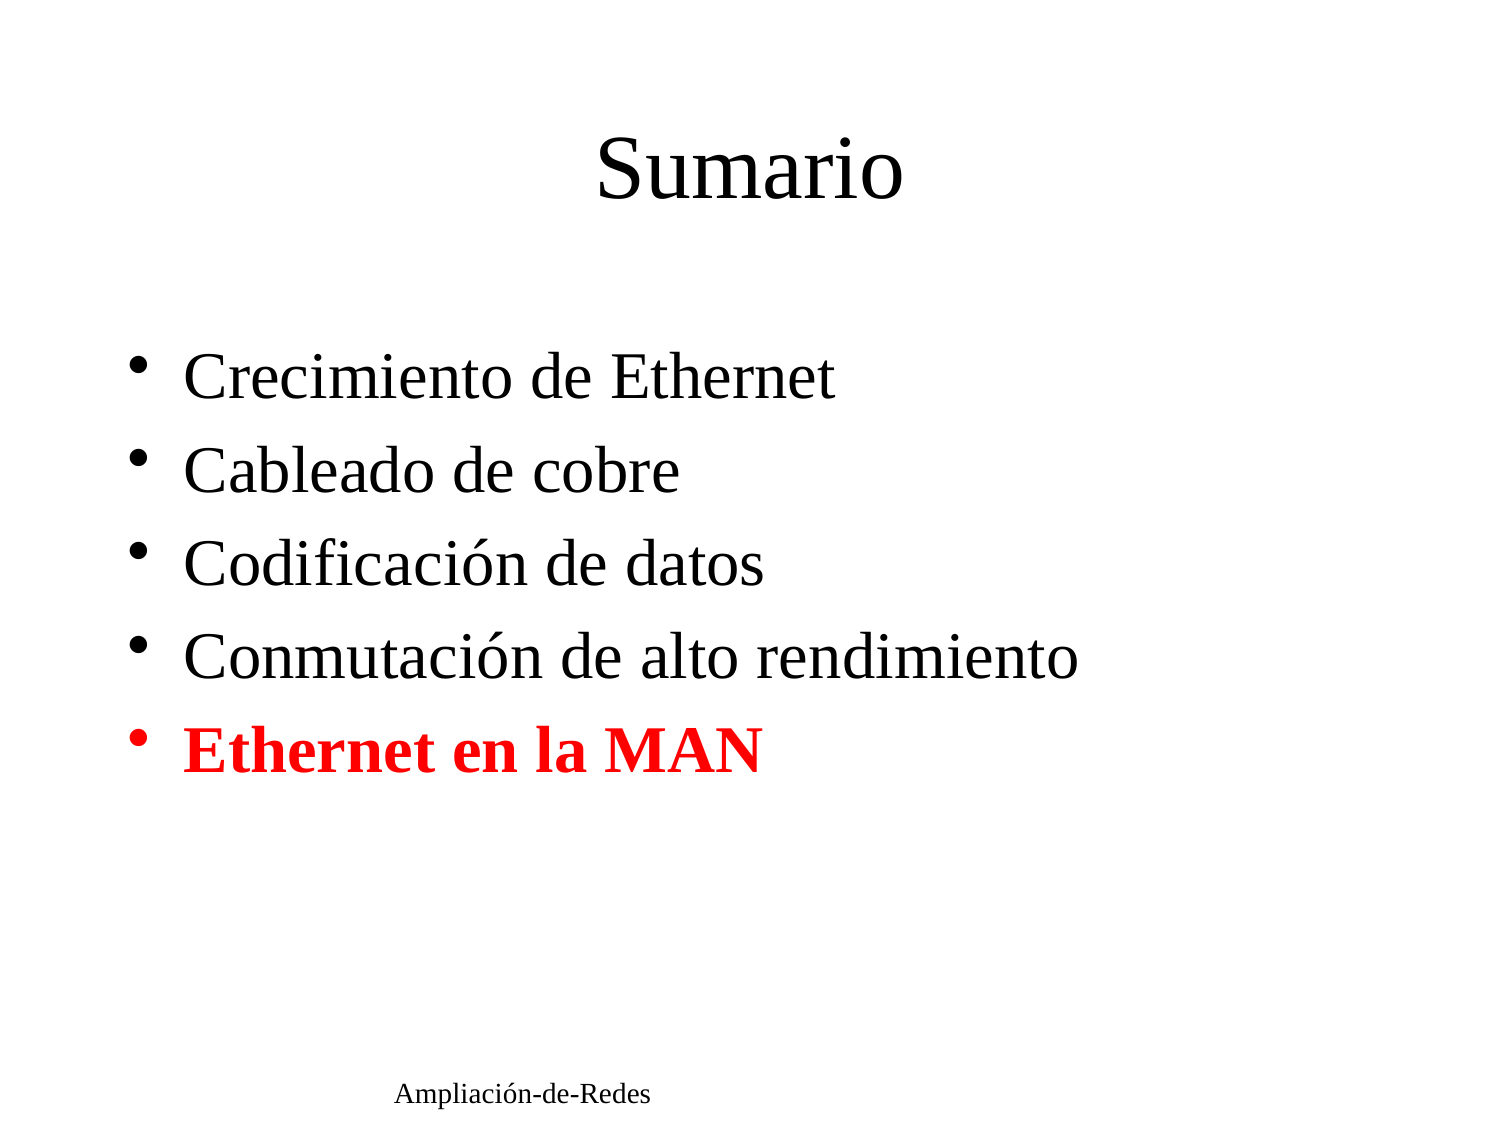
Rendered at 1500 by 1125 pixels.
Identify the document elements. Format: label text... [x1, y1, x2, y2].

text_box Sumario [112, 99, 1388, 288]
text_box Crecimiento de Ethernet Cableado de cobre Codificación de datos Conmutación de alto rendimiento Ethernet en la MAN [112, 324, 1388, 1000]
